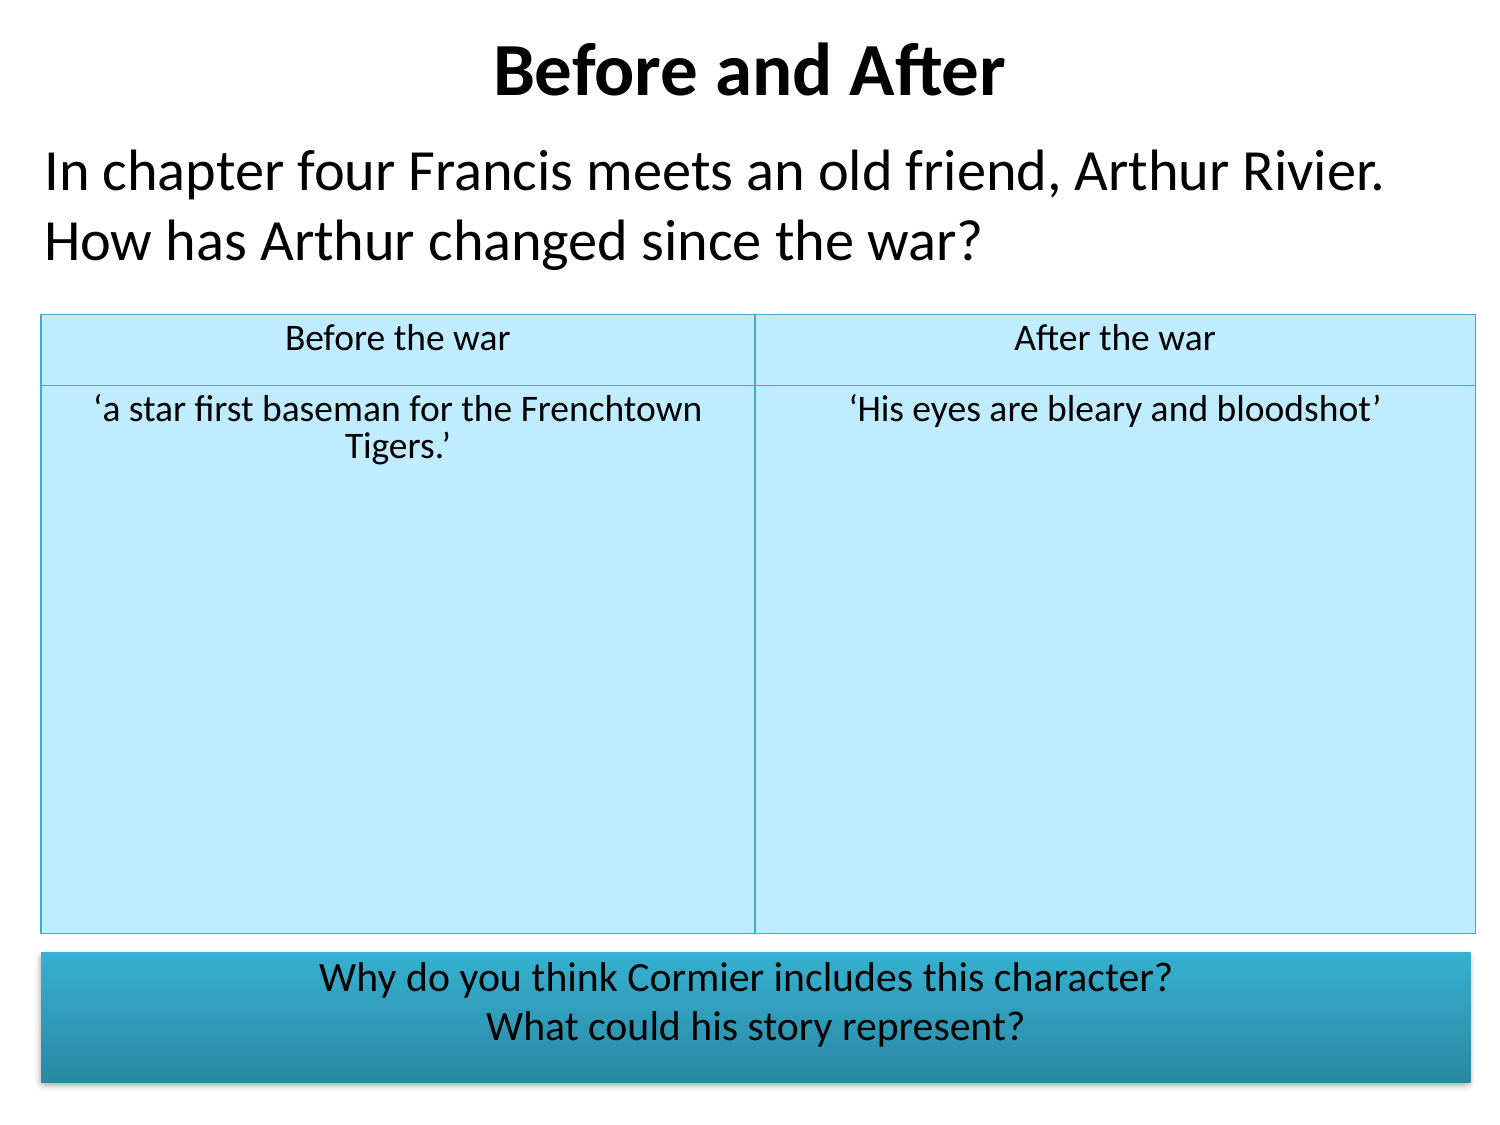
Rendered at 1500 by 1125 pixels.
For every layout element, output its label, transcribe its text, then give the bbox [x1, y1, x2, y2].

text_box Why do you think Cormier includes this character? What could his story represent? [41, 952, 1471, 1083]
table_cell ‘a star first baseman for the Frenchtown Tigers.’ [42, 386, 754, 933]
table_cell ‘His eyes are bleary and bloodshot’ [756, 386, 1475, 933]
table_header After the war [756, 315, 1475, 385]
title Before and After [0, 12, 1500, 118]
table_header Before the war [42, 315, 754, 385]
list In chapter four Francis meets an old friend, Arthur Rivier. How has Arthur changed since the war? [29, 125, 1471, 300]
